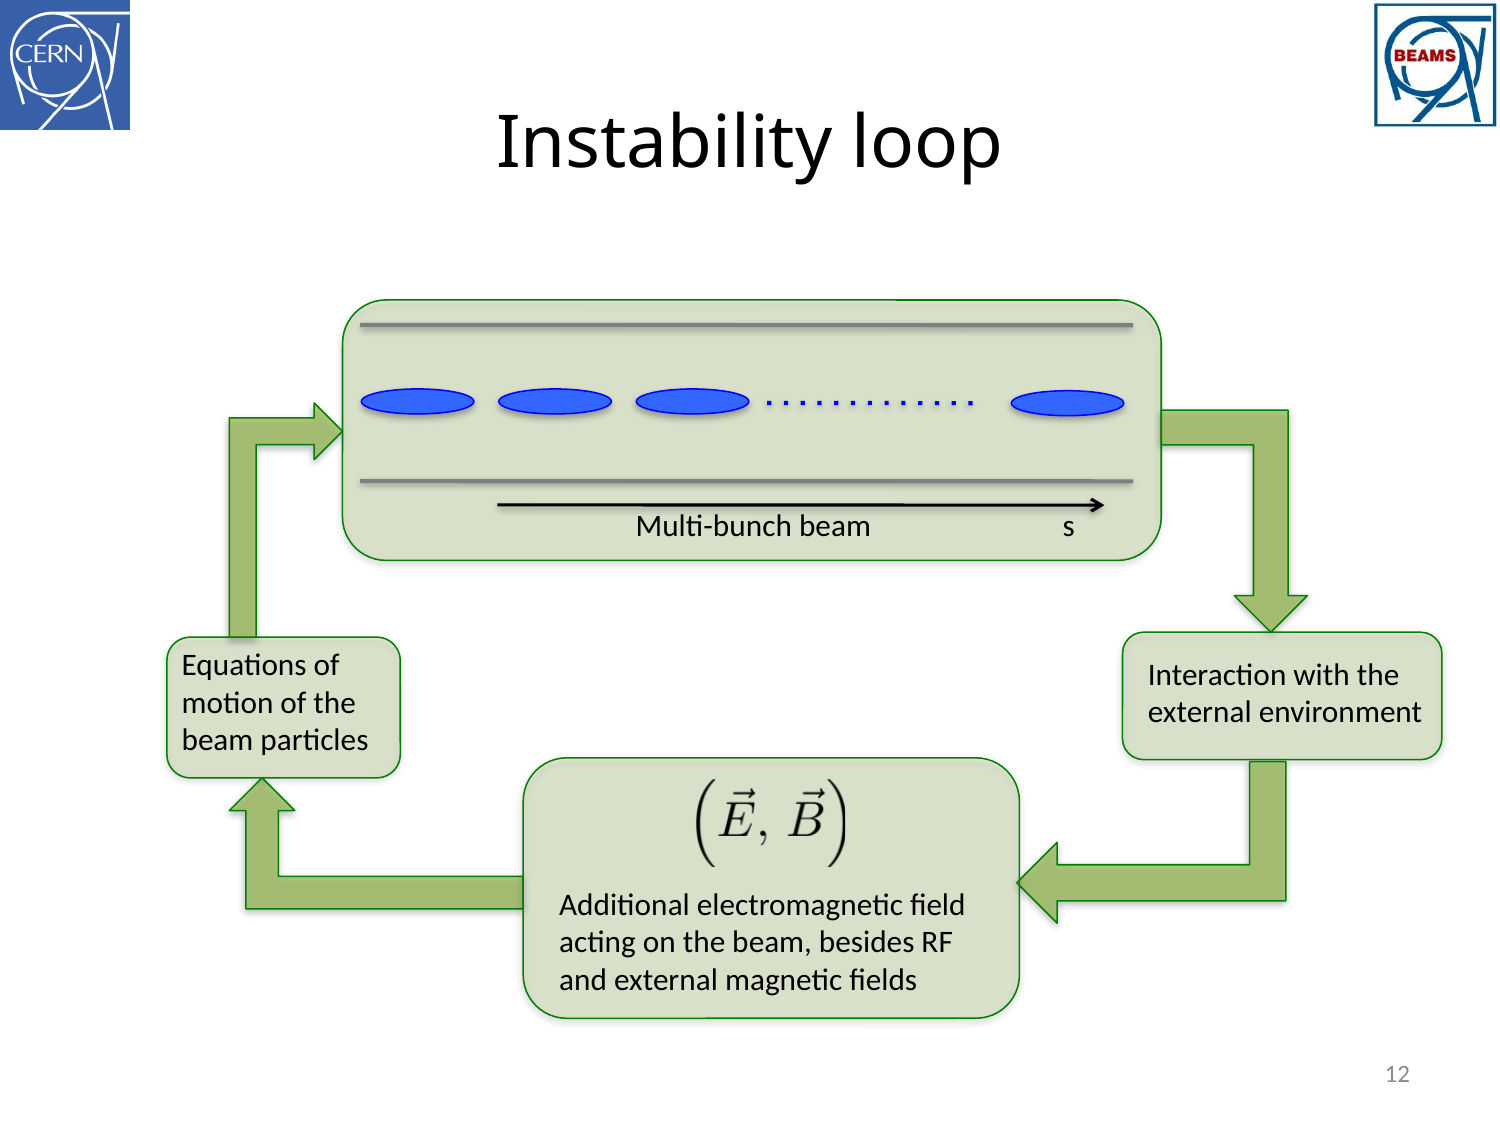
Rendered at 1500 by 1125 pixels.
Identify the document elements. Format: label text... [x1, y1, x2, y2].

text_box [1122, 409, 1443, 760]
picture [0, 0, 131, 131]
slide_number 12 [1074, 1042, 1425, 1103]
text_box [522, 757, 1287, 1019]
title Instability loop [75, 45, 1425, 233]
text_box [342, 299, 1162, 561]
picture [1369, 0, 1500, 131]
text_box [166, 402, 524, 910]
